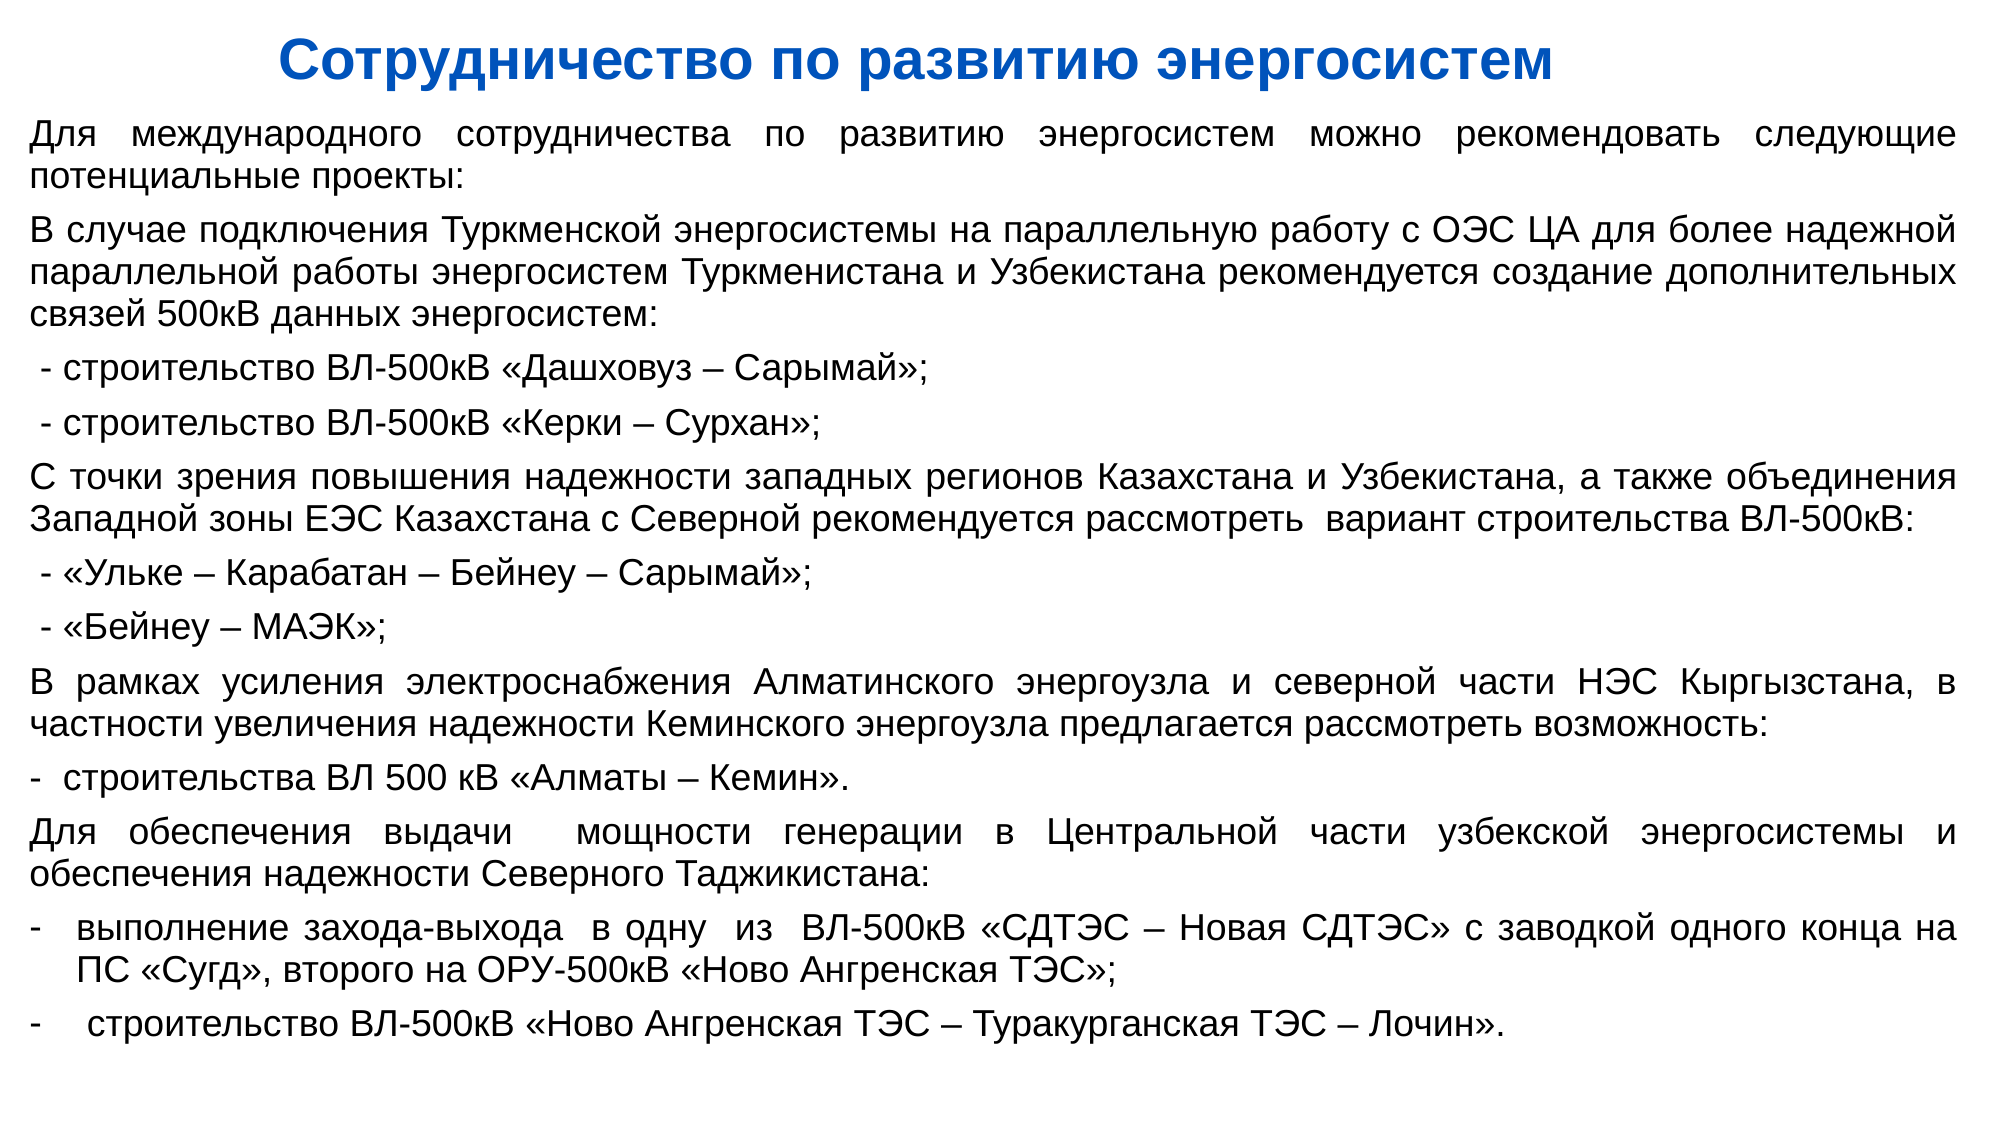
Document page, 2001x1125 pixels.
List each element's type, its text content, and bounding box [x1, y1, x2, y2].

list Сотрудничество по развитию энергосистем [278, 27, 1738, 97]
list Для международного сотрудничества по развитию энергосистем можно рекомендовать следующие потенциальные проекты: В случае подключения Туркменской энергосистемы на параллельную работу с ОЭС ЦА для более надежной параллельной работы энергосистем Туркменистана и Узбекистана рекомендуется создание дополнительных связей 500кВ данных энергосистем: - строительство ВЛ-500кВ «Дашховуз – Сарымай»; - строительство ВЛ-500кВ «Керки – Сурхан»; С точки зрения повышения надежности западных регионов Казахстана и Узбекистана, а также объединения Западной зоны ЕЭС Казахстана с Северной рекомендуется рассмотреть вариант строительства ВЛ-500кВ: - «Ульке – Карабатан – Бейнеу – Сарымай»; - «Бейнеу – МАЭК»; В рамках усиления электроснабжения Алматинского энергоузла и северной части НЭС Кыргызстана, в частности увеличения надежности Кеминского энергоузла предлагается рассмотреть возможность: - строительства ВЛ 500 кВ «Алматы – Кемин». Для обеспечения выдачи мощности генерации в Центральной части узбекской энергосистемы и обеспечения надежности Северного Таджикистана: выполнение захода-выхода в одну из ВЛ-500кВ «СДТЭС – Новая СДТЭС» с заводкой одного конца на ПС «Сугд», второго на ОРУ-500кВ «Ново Ангренская ТЭС»; строительство ВЛ-500кВ «Ново Ангренская ТЭС – Туракурганская ТЭС – Лочин». [29, 113, 1958, 1096]
